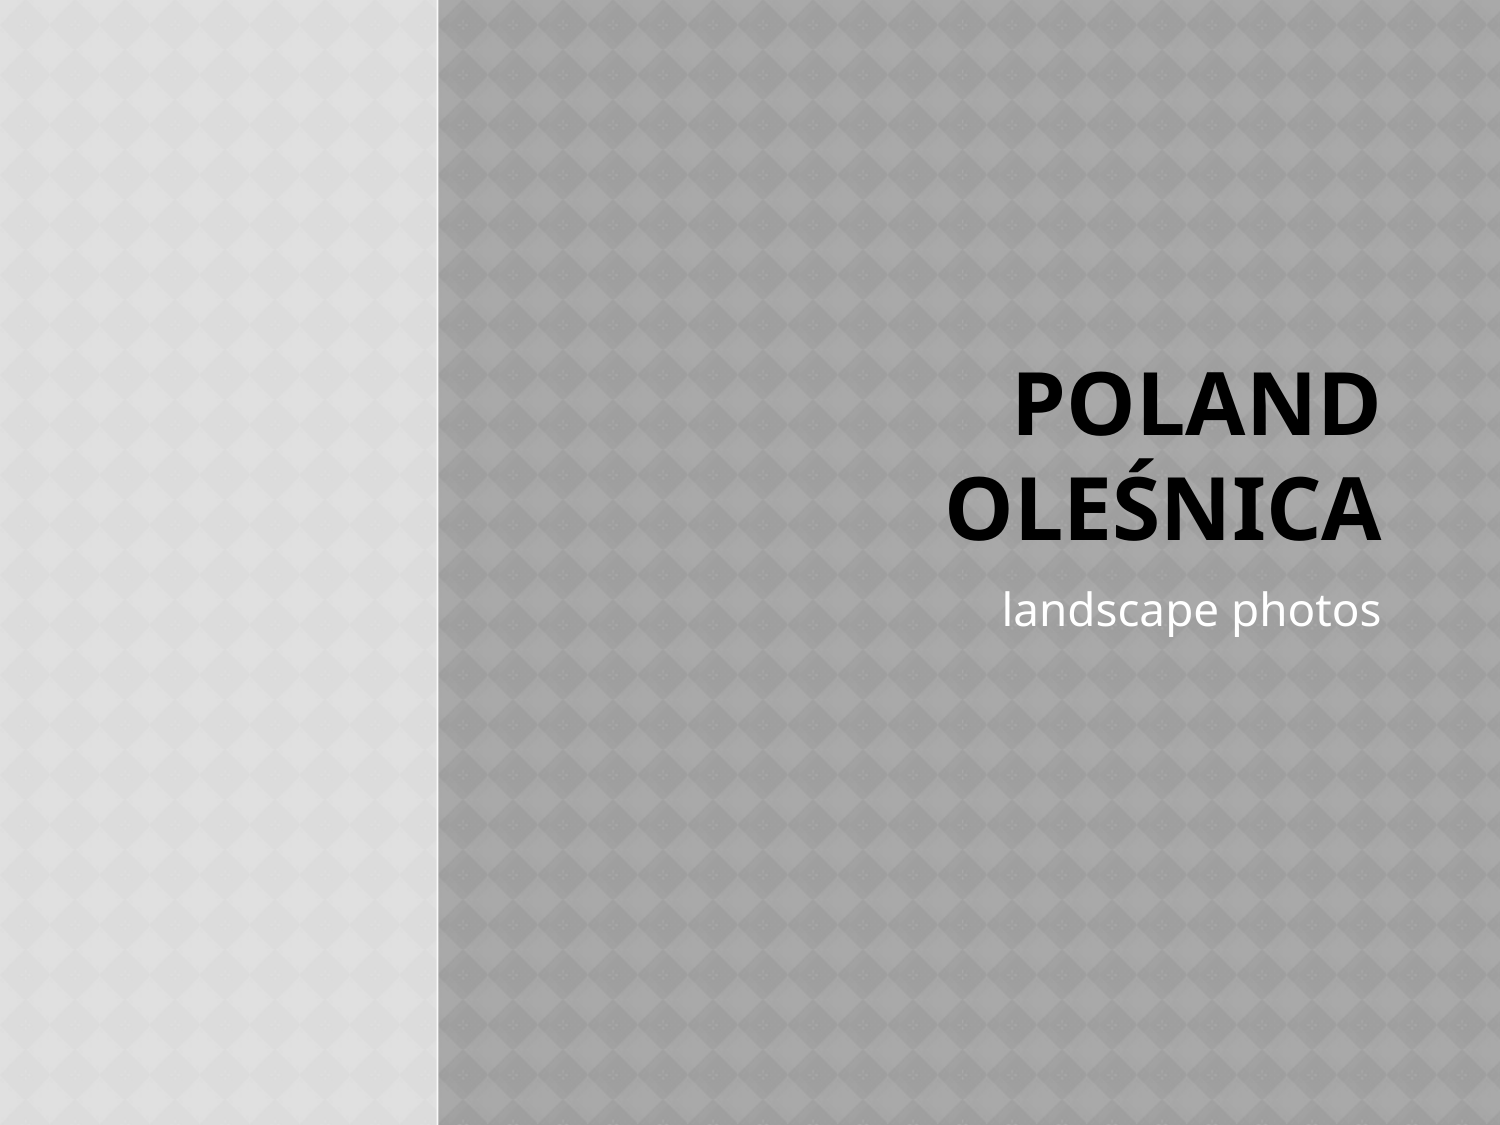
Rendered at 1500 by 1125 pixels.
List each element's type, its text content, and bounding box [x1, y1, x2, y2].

title Poland Oleśnica [552, 87, 1390, 558]
subtitle landscape photos [550, 580, 1390, 762]
